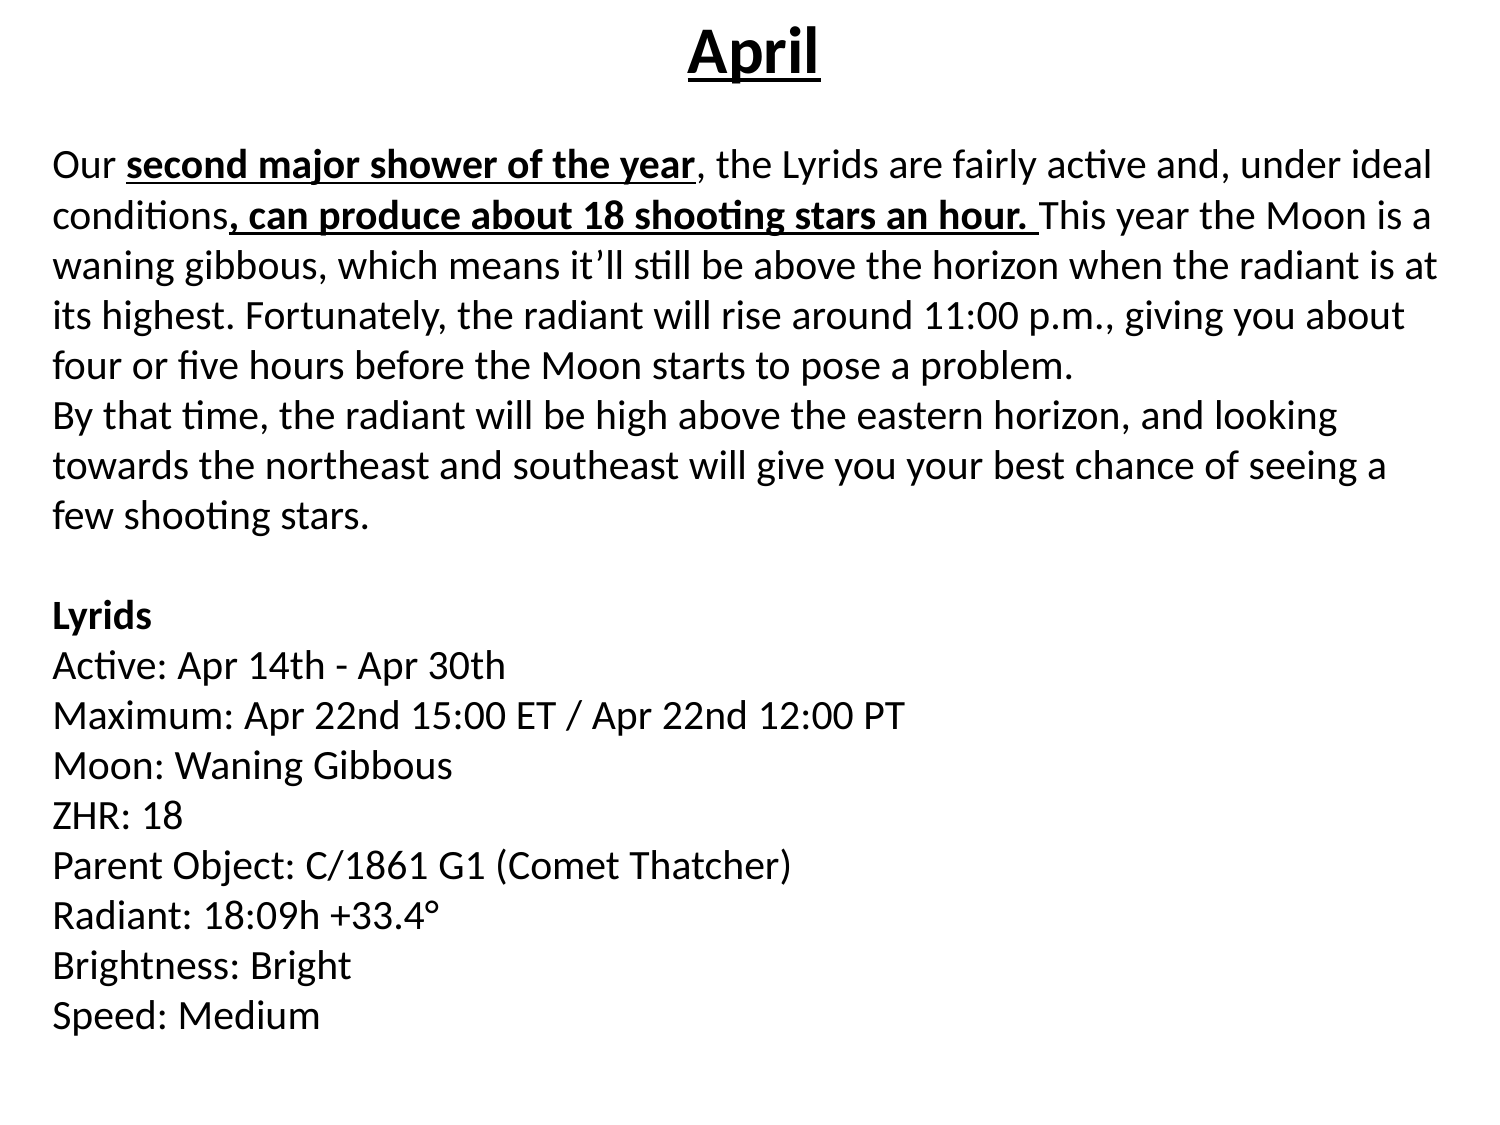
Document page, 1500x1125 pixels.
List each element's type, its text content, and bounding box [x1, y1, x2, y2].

text_box April Our second major shower of the year, the Lyrids are fairly active and, under ideal conditions, can produce about 18 shooting stars an hour. This year the Moon is a waning gibbous, which means it’ll still be above the horizon when the radiant is at its highest. Fortunately, the radiant will rise around 11:00 p.m., giving you about four or five hours before the Moon starts to pose a problem. By that time, the radiant will be high above the eastern horizon, and looking towards the northeast and southeast will give you your best chance of seeing a few shooting stars. Lyrids Active: Apr 14th - Apr 30th Maximum: Apr 22nd 15:00 ET / Apr 22nd 12:00 PT Moon: Waning Gibbous ZHR: 18 Parent Object: C/1861 G1 (Comet Thatcher) Radiant: 18:09h +33.4° Brightness: Bright Speed: Medium [37, 0, 1471, 1046]
